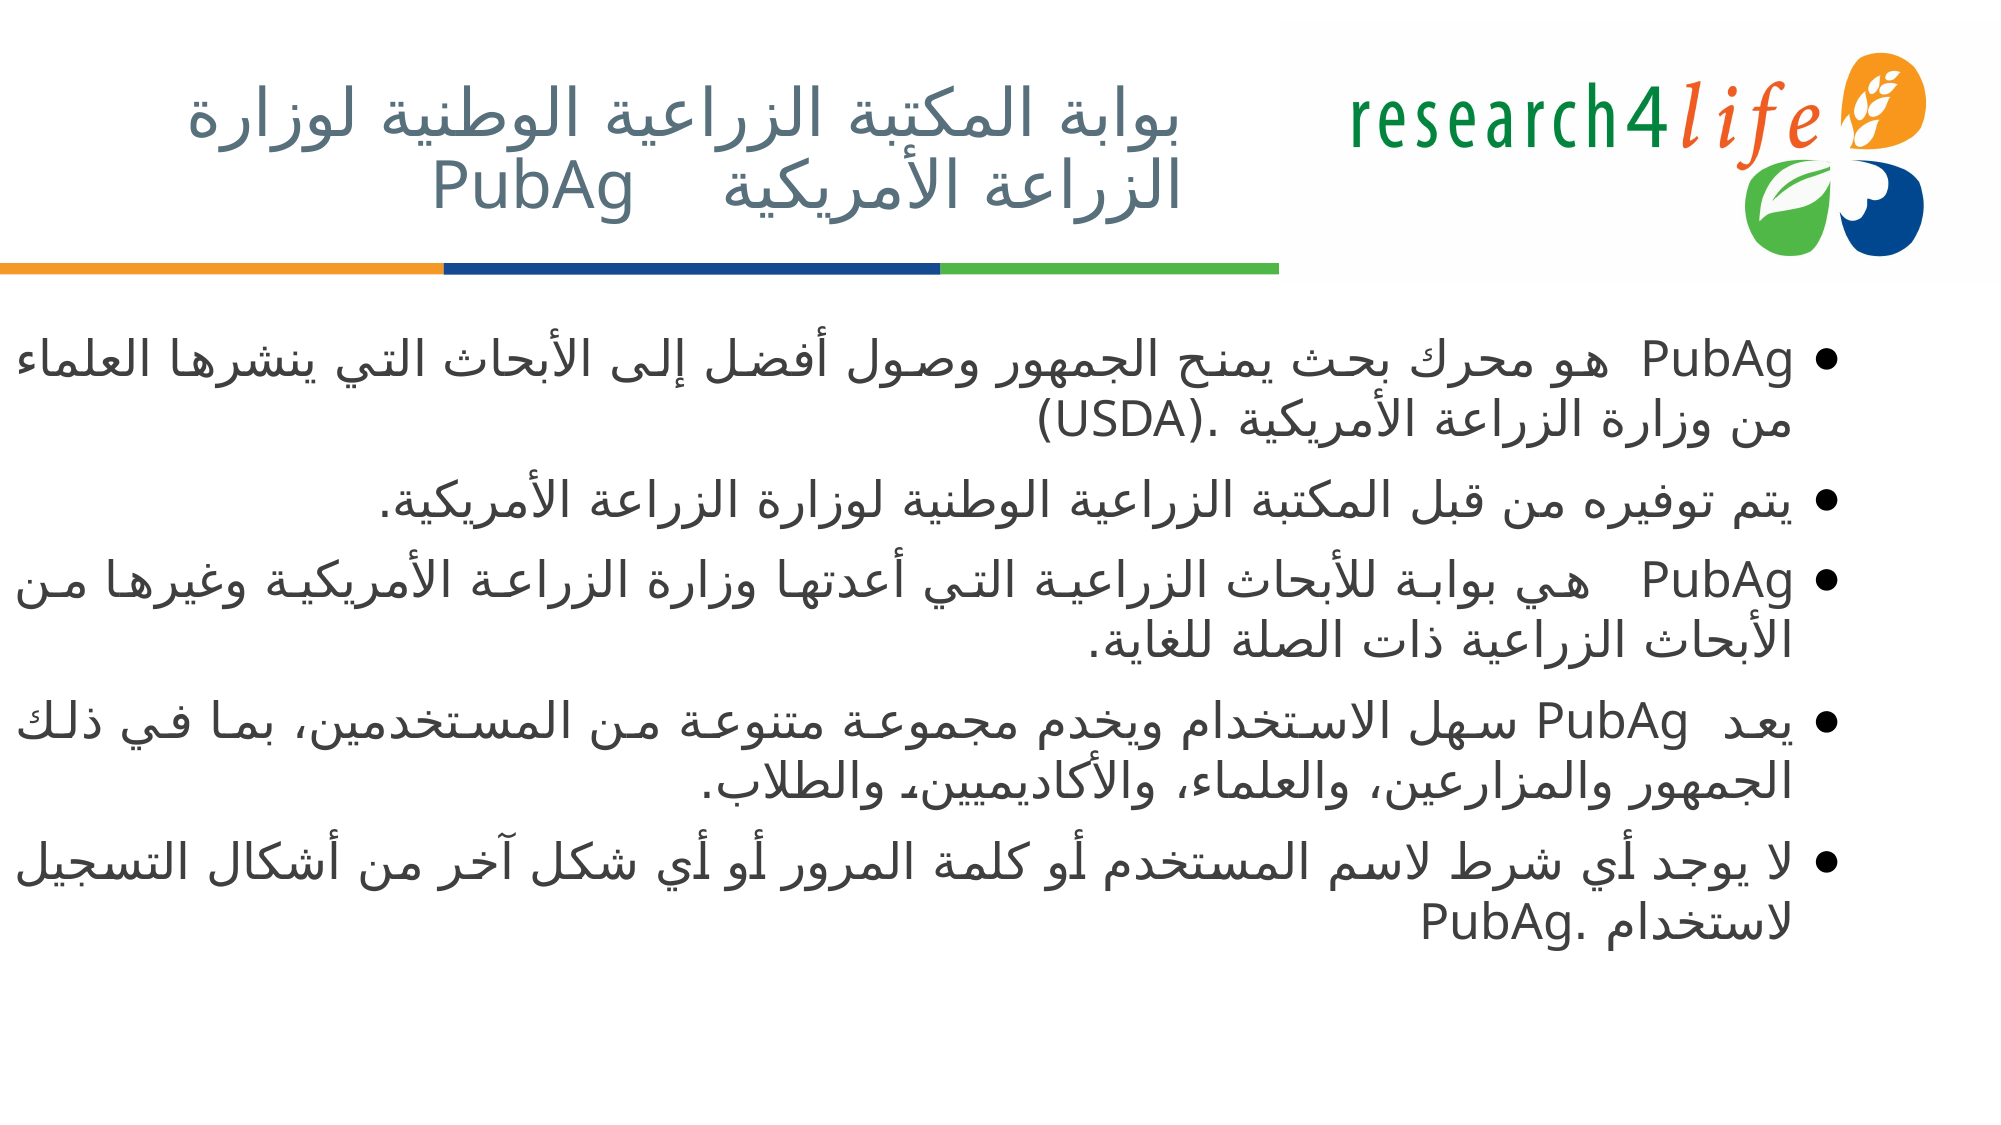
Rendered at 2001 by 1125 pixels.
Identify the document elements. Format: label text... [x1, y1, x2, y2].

picture [1279, 22, 2000, 285]
title بوابة المكتبة الزراعية الوطنية لوزارة الزراعة الأمريكية PubAg [0, 71, 1200, 250]
list PubAg هو محرك بحث يمنح الجمهور وصول أفضل إلى الأبحاث التي ينشرها العلماء من وزارة الزراعة الأمريكية .(USDA) يتم توفيره من قبل المكتبة الزراعية الوطنية لوزارة الزراعة الأمريكية. PubAg هي بوابة للأبحاث الزراعية التي أعدتها وزارة الزراعة الأمريكية وغيرها من الأبحاث الزراعية ذات الصلة للغاية. يعد PubAg سهل الاستخدام ويخدم مجموعة متنوعة من المستخدمين، بما في ذلك الجمهور والمزارعين، والعلماء، والأكاديميين، والطلاب. لا يوجد أي شرط لاسم المستخدم أو كلمة المرور أو أي شكل آخر من أشكال التسجيل لاستخدام .PubAg [0, 318, 1878, 1096]
